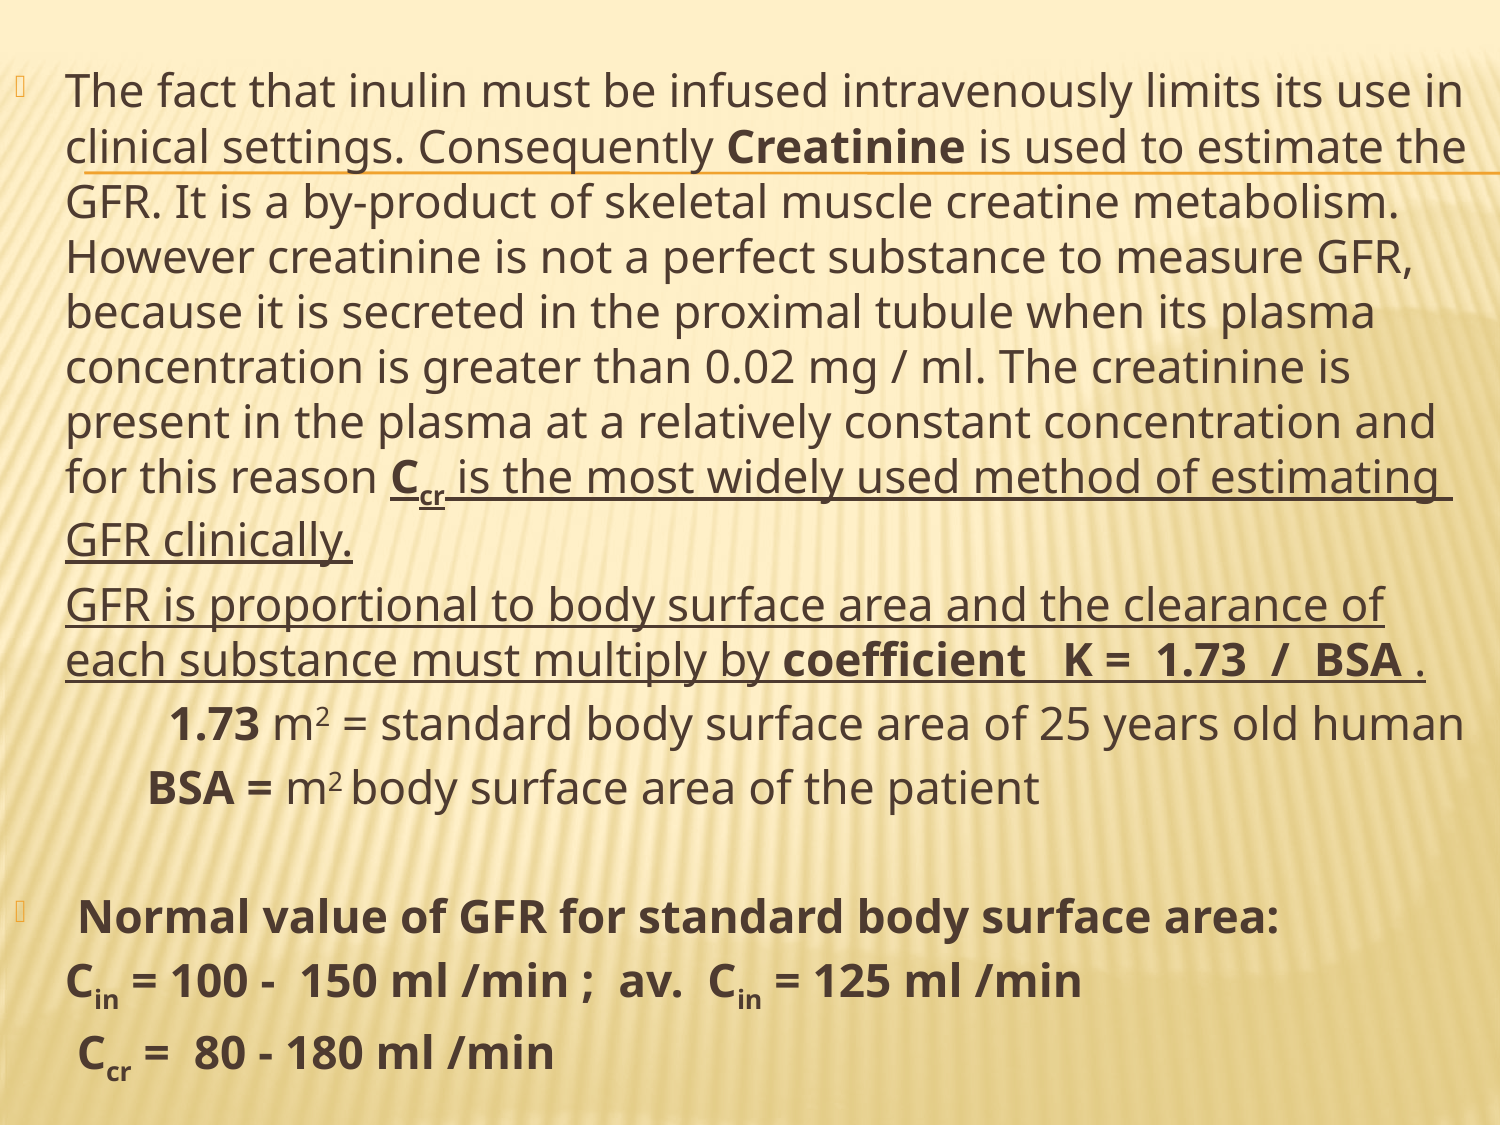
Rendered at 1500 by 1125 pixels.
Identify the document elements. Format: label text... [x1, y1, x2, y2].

list The fact that inulin must be infused intravenously limits its use in clinical settings. Consequently Creatinine is used to estimate the GFR. It is a by-product of skeletal muscle creatine metabolism. However creatinine is not a perfect substance to measure GFR, because it is secreted in the proximal tubule when its plasma concentration is greater than 0.02 mg / ml. The creatinine is present in the plasma at a relatively constant concentration and for this reason Ccr is the most widely used method of estimating GFR clinically. GFR is proportional to body surface area and the clearance of each substance must multiply by coefficient K = 1.73 / BSA . 1.73 m2 = standard body surface area of 25 years old human BSA = m2 body surface area of the patient Normal value of GFR for standard body surface area: Cin = 100 - 150 ml /min ; av. Cin = 125 ml /min Ccr = 80 - 180 ml /min [0, 54, 1500, 1125]
